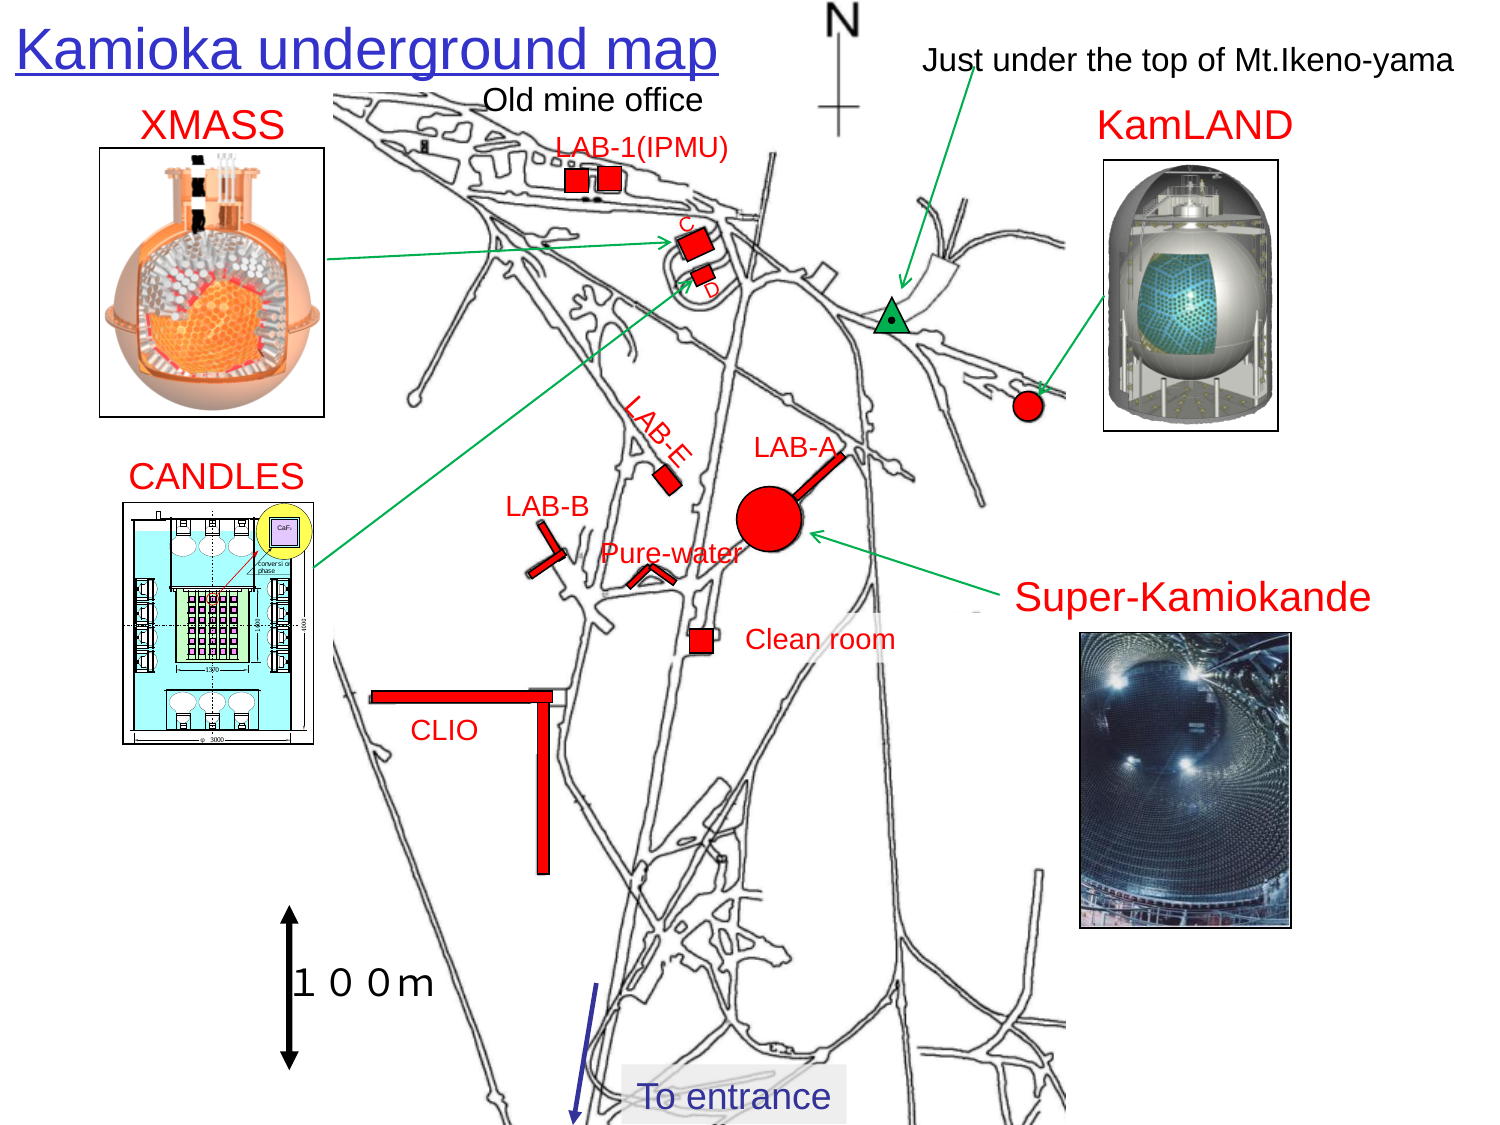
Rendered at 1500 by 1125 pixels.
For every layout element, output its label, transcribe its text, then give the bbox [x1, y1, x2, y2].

picture [1080, 632, 1291, 928]
picture [123, 503, 314, 744]
text_box Super-Kamiokande [1071, 562, 1388, 628]
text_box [312, 279, 694, 569]
picture [1104, 160, 1278, 431]
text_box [808, 532, 999, 596]
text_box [1020, 312, 1122, 380]
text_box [326, 241, 673, 260]
text_box KamLAND [1081, 90, 1309, 155]
picture [333, 0, 1066, 1125]
text_box Just under the top of Mt.Ikeno-yama [1071, 30, 1471, 86]
title Kamioka underground map [0, 0, 331, 93]
picture [100, 148, 324, 417]
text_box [289, 904, 432, 1071]
text_box CANDLES [113, 444, 307, 504]
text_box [826, 141, 1050, 215]
text_box XMASS [125, 90, 301, 147]
